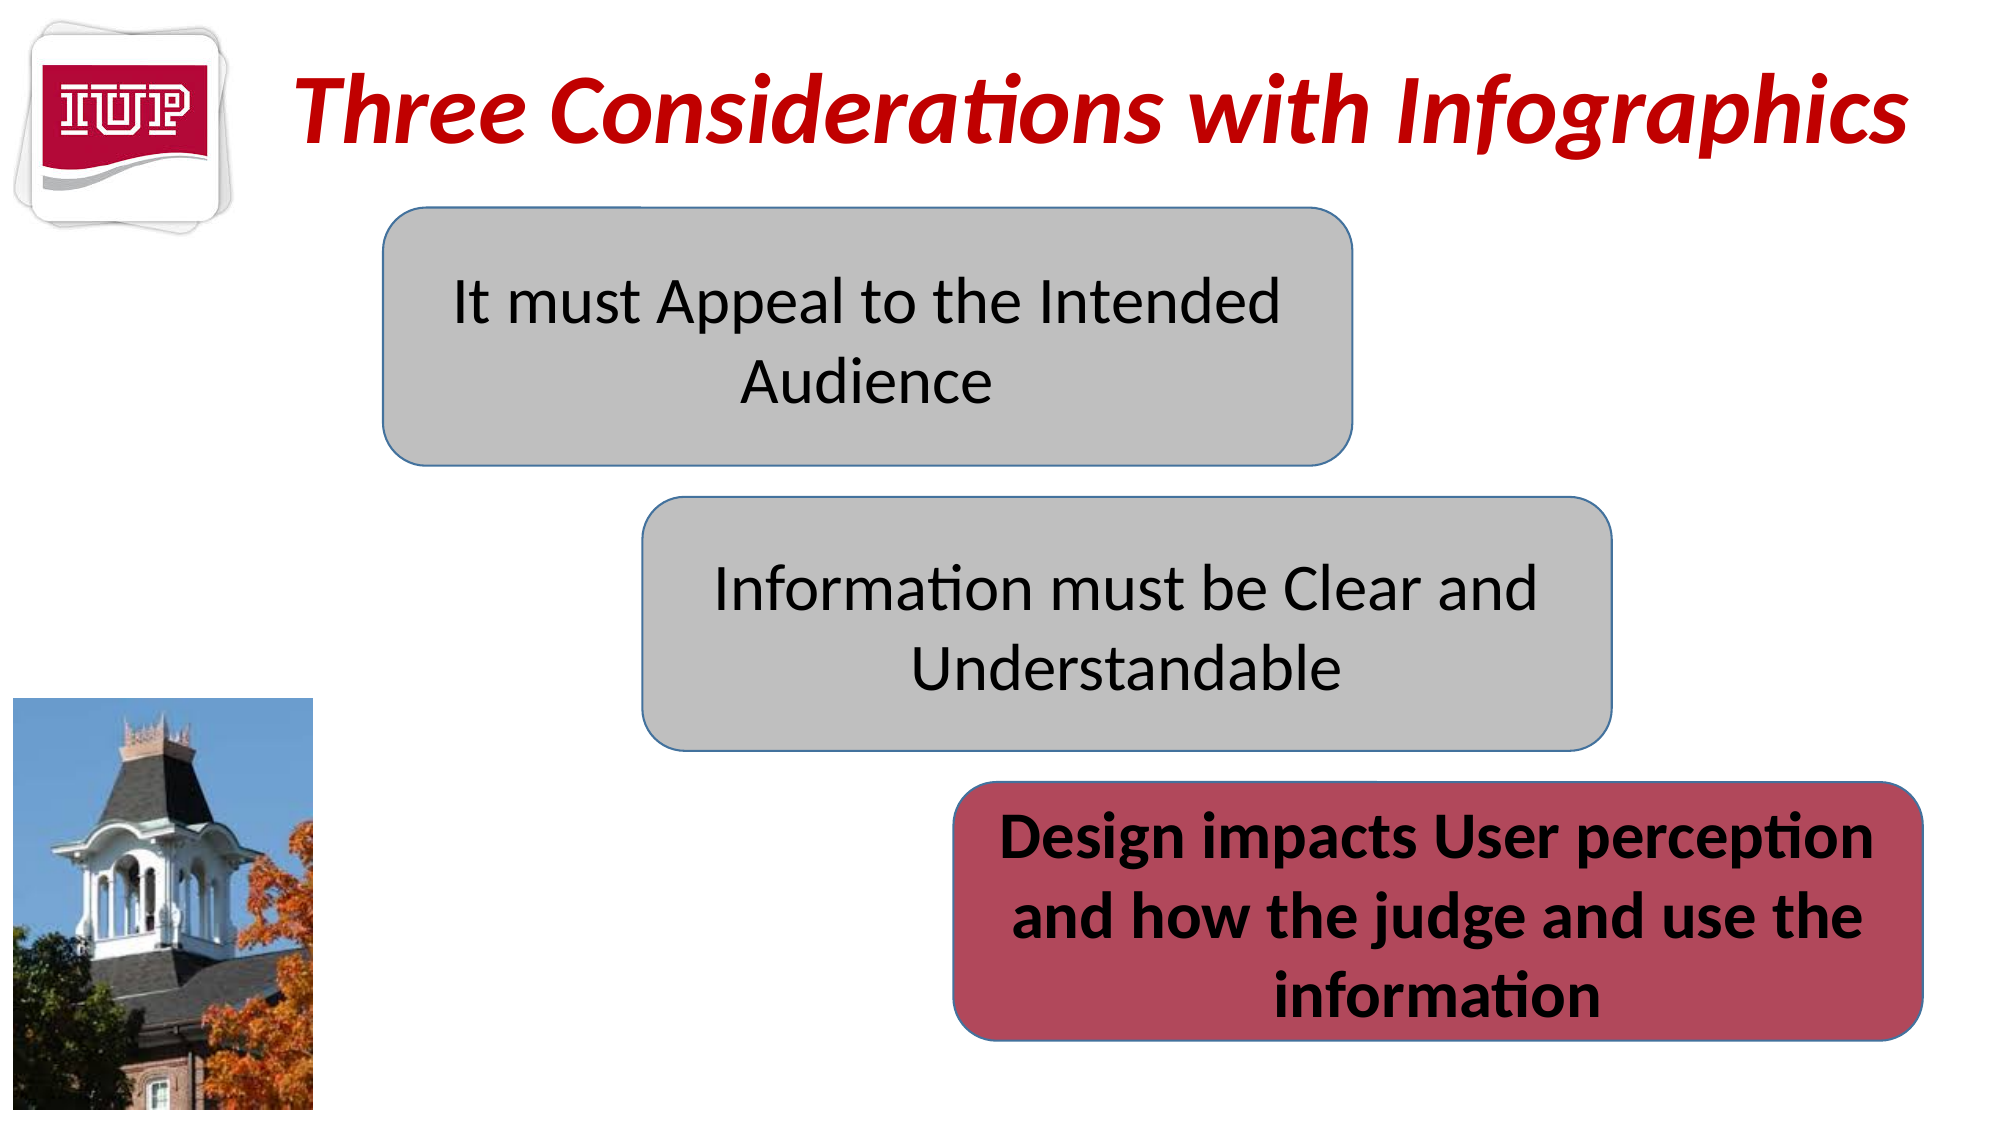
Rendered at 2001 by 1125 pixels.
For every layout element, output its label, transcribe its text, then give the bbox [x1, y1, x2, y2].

text_box Design impacts User perception and how the judge and use the information [952, 780, 1924, 1042]
text_box Information must be Clear and Understandable [641, 495, 1613, 752]
title Three Considerations with Infographics [249, 0, 1953, 173]
picture [13, 18, 235, 239]
picture [13, 698, 313, 1110]
text_box It must Appeal to the Intended Audience [381, 206, 1354, 467]
